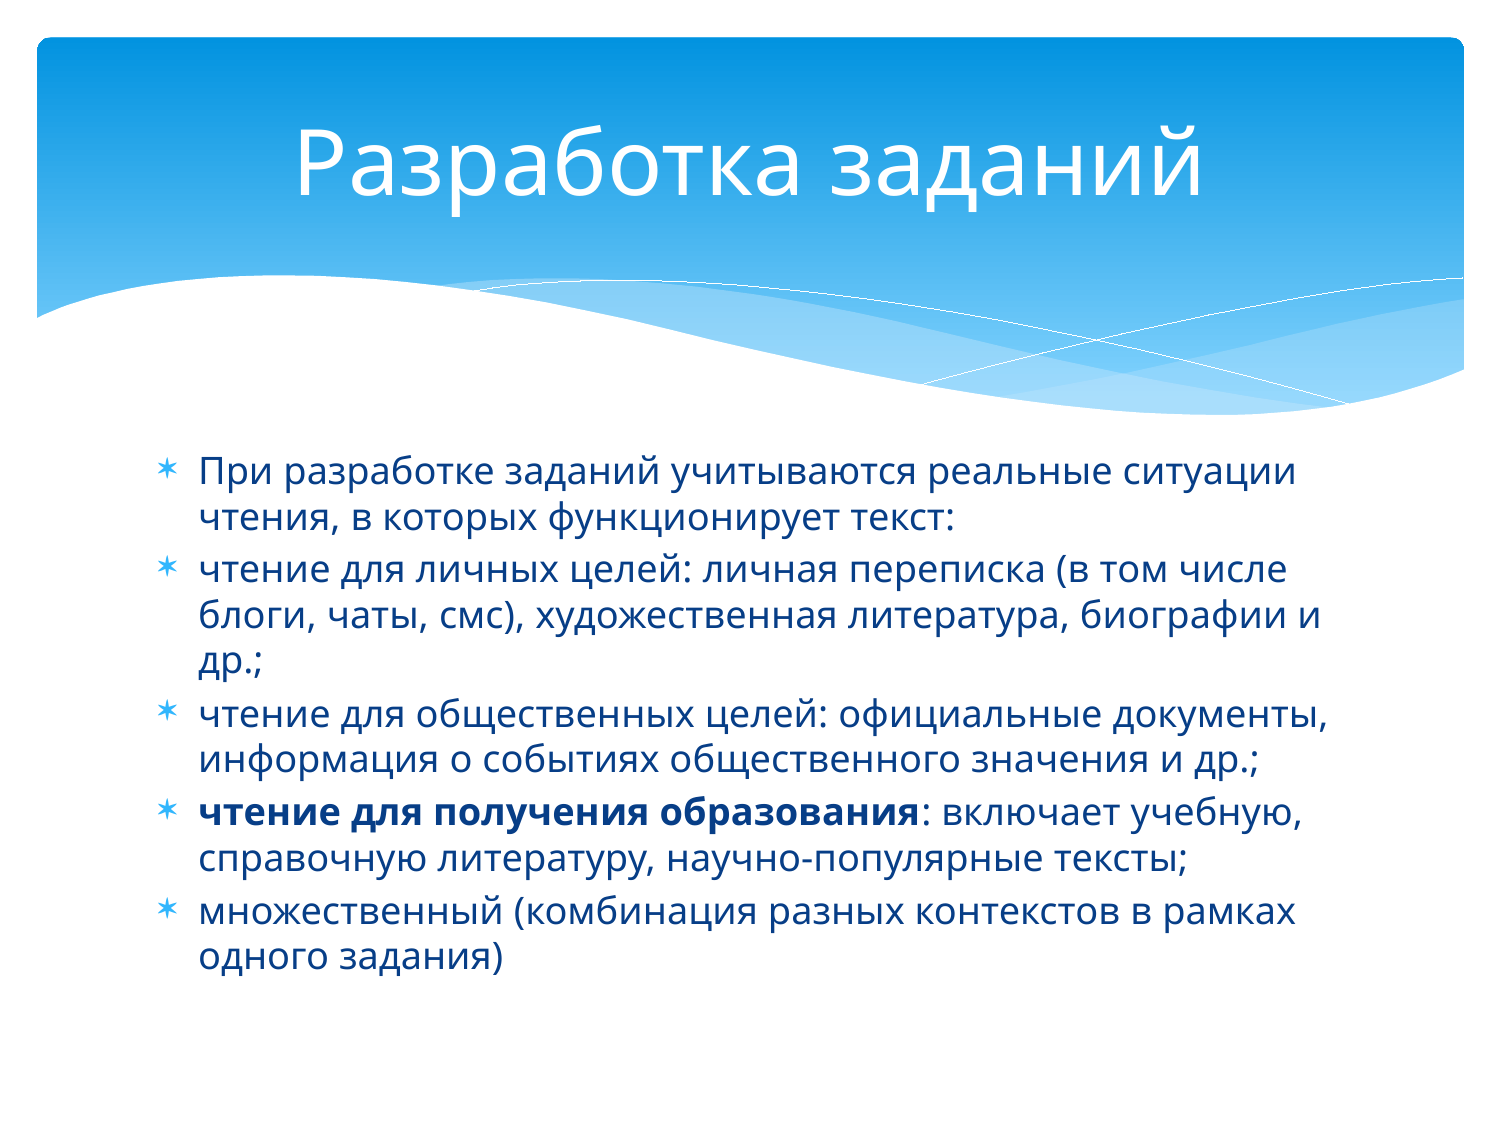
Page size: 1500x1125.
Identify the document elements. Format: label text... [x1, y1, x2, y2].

list При разработке заданий учитываются реальные ситуации чтения, в которых функционирует текст: чтение для личных целей: личная переписка (в том числе блоги, чаты, смс), художественная литература, биографии и др.; чтение для общественных целей: официальные документы, информация о событиях общественного значения и др.; чтение для получения образования: включает учебную, справочную литературу, научно-популярные тексты; множественный (комбинация разных контекстов в рамках одного задания) [143, 438, 1359, 1005]
title Разработка заданий [75, 55, 1425, 261]
